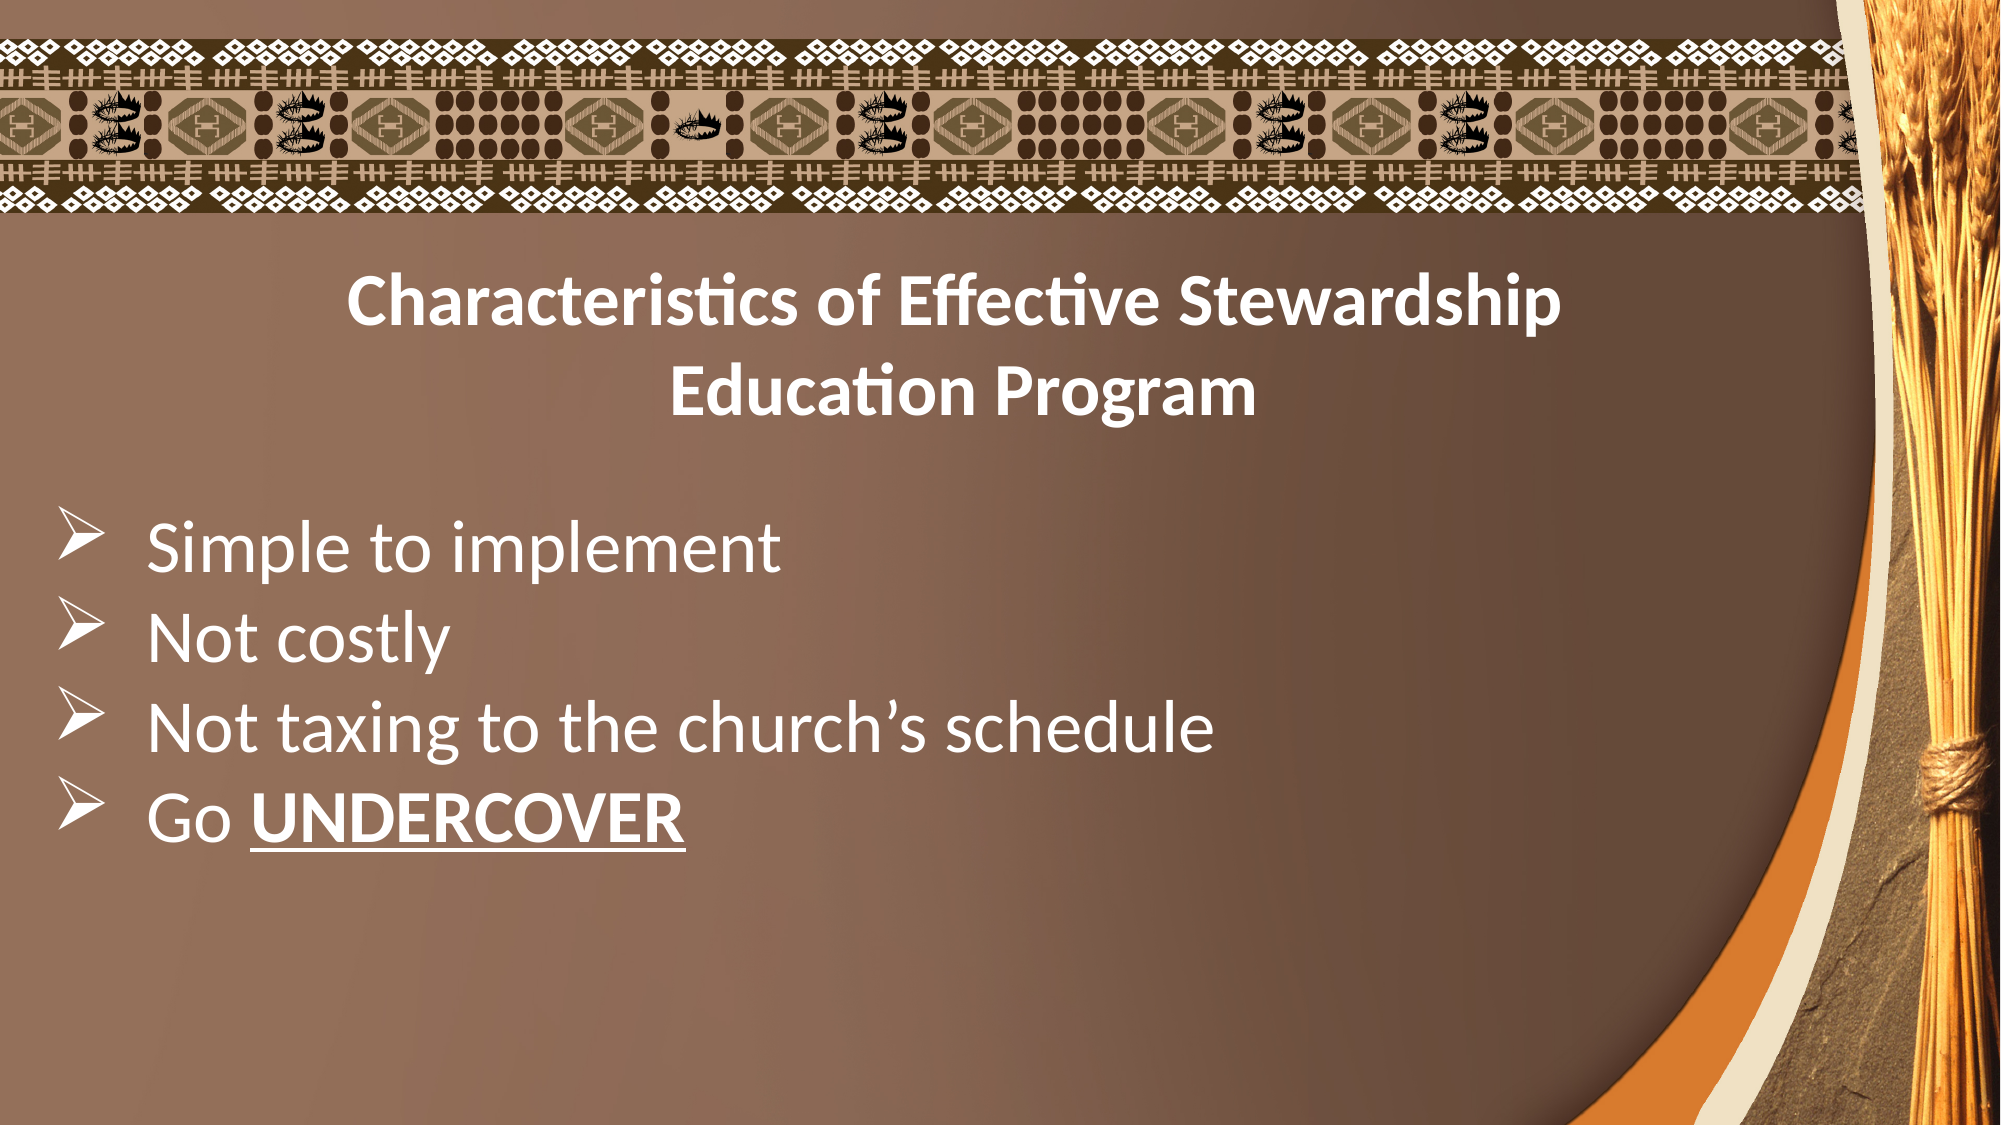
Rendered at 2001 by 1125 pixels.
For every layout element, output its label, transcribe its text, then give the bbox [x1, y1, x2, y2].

picture [0, 0, 2001, 1125]
text_box Characteristics of Effective Stewardship Education Program Simple to implement Not costly Not taxing to the church’s schedule Go UNDERCOVER [37, 242, 1875, 865]
